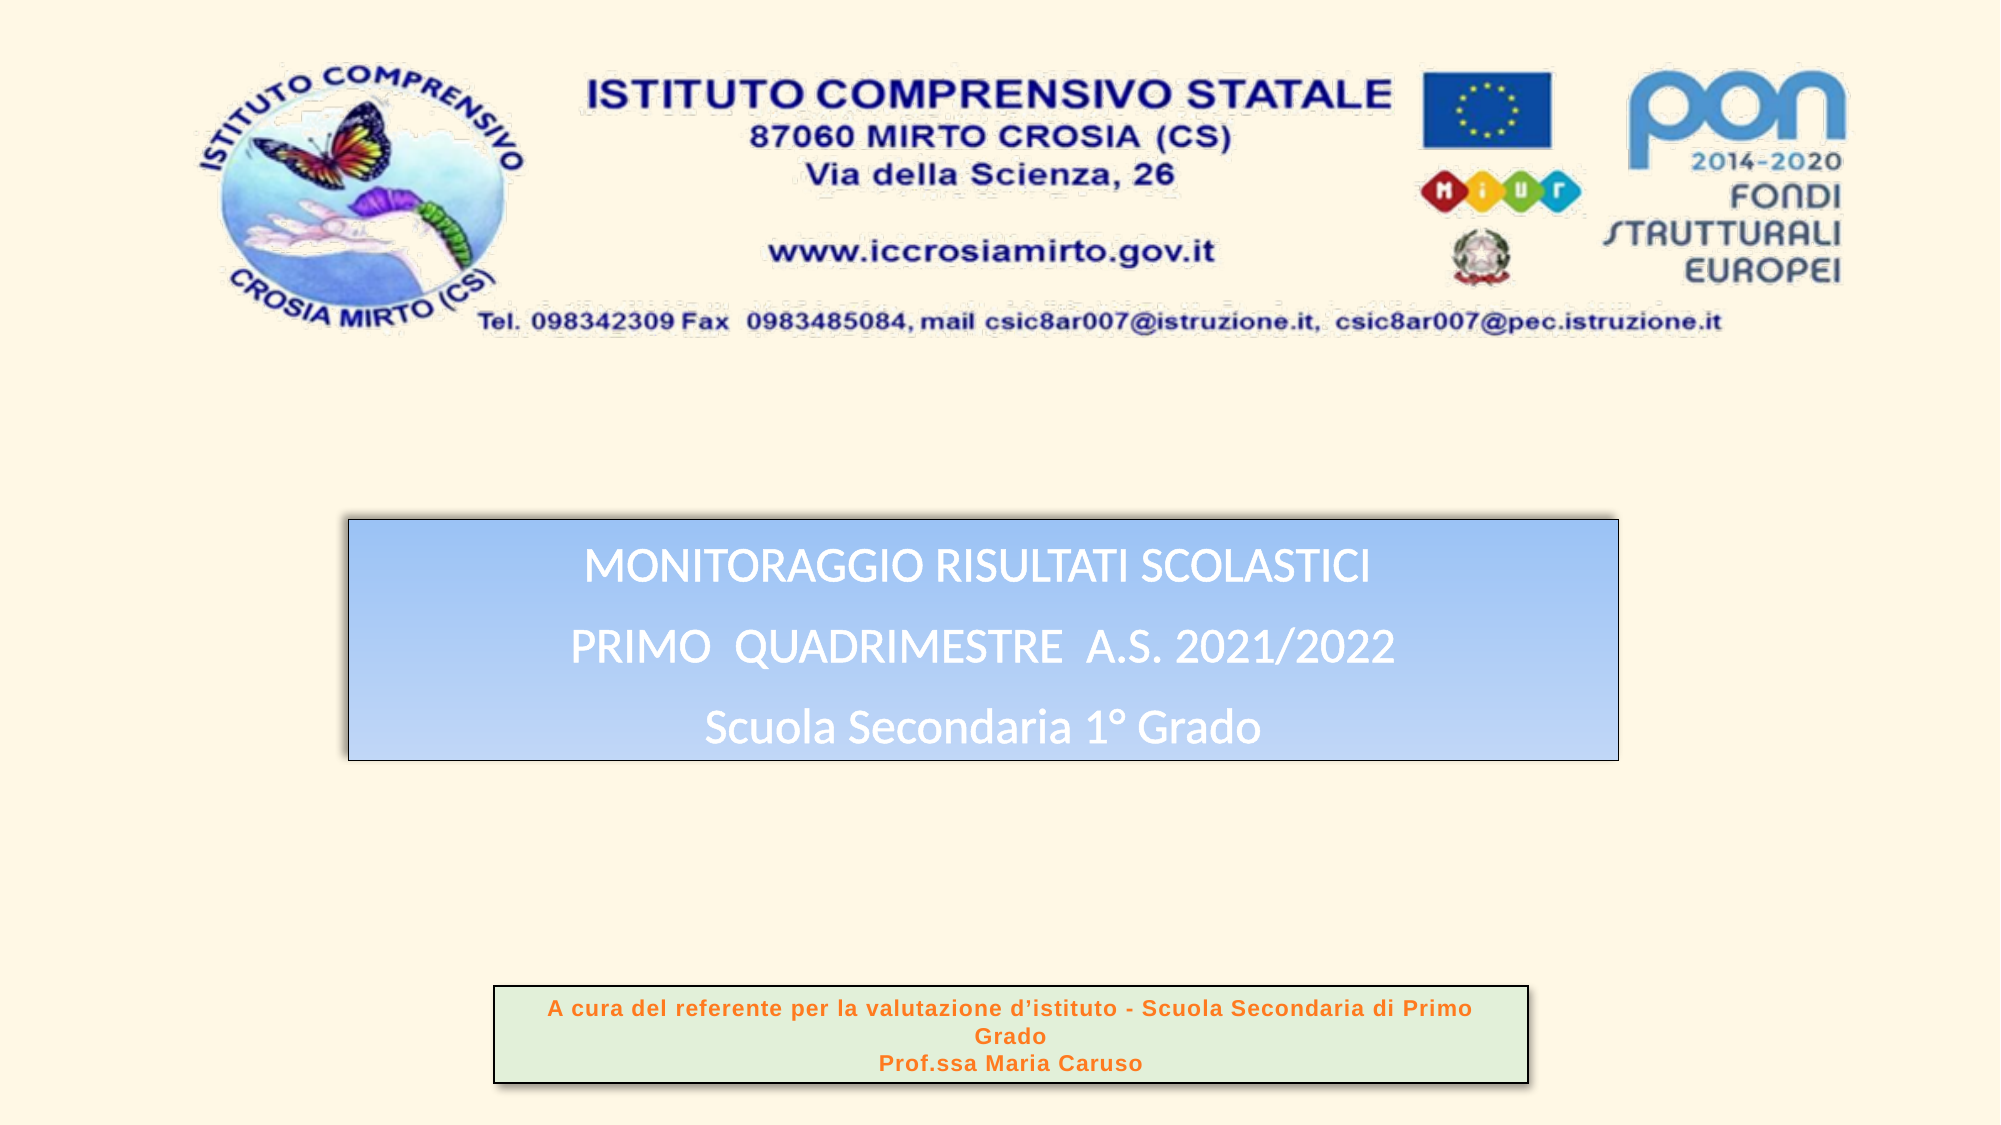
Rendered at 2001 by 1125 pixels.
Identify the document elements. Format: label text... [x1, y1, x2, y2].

text_box MONITORAGGIO RISULTATI SCOLASTICI PRIMO QUADRIMESTRE A.S. 2021/2022 Scuola Secondaria 1° Grado [348, 519, 1619, 761]
picture [174, 47, 1886, 356]
text_box A cura del referente per la valutazione d’istituto - Scuola Secondaria di Primo Grado Prof.ssa Maria Caruso [493, 985, 1529, 1084]
